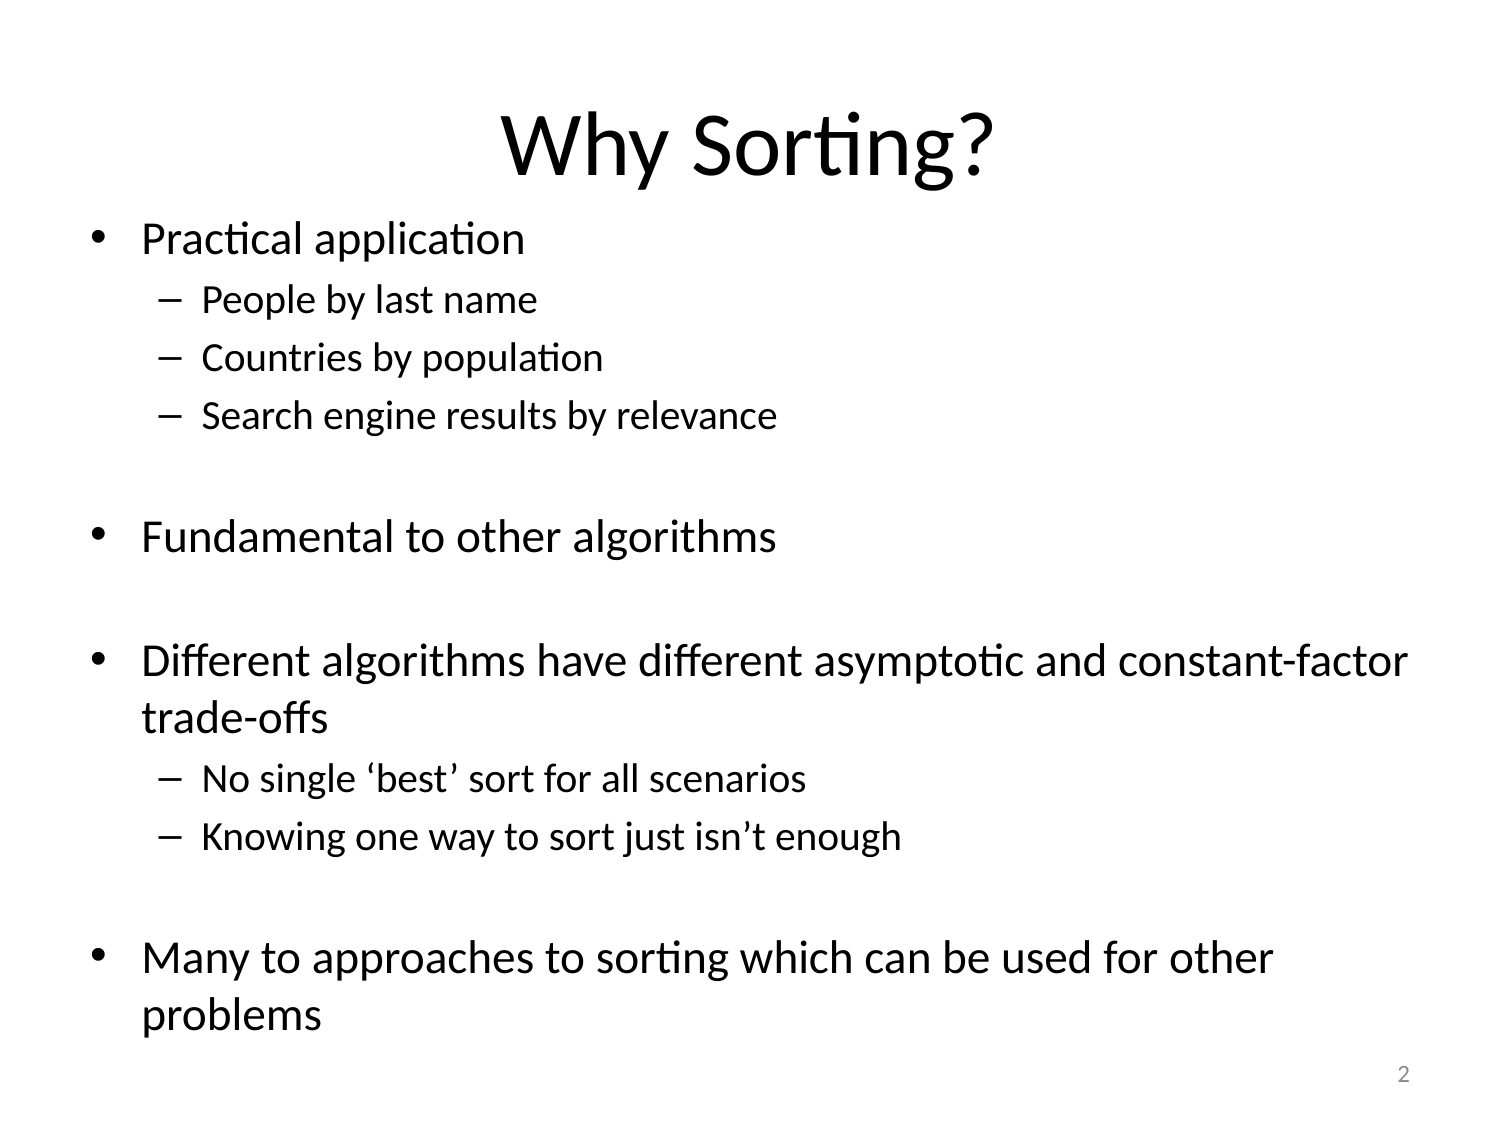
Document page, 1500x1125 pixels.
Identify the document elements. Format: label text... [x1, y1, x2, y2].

list Practical application People by last name Countries by population Search engine results by relevance Fundamental to other algorithms Different algorithms have different asymptotic and constant-factor trade-offs No single ‘best’ sort for all scenarios Knowing one way to sort just isn’t enough Many to approaches to sorting which can be used for other problems [75, 200, 1425, 1050]
slide_number 2 [1074, 1050, 1425, 1103]
title Why Sorting? [75, 45, 1425, 200]
